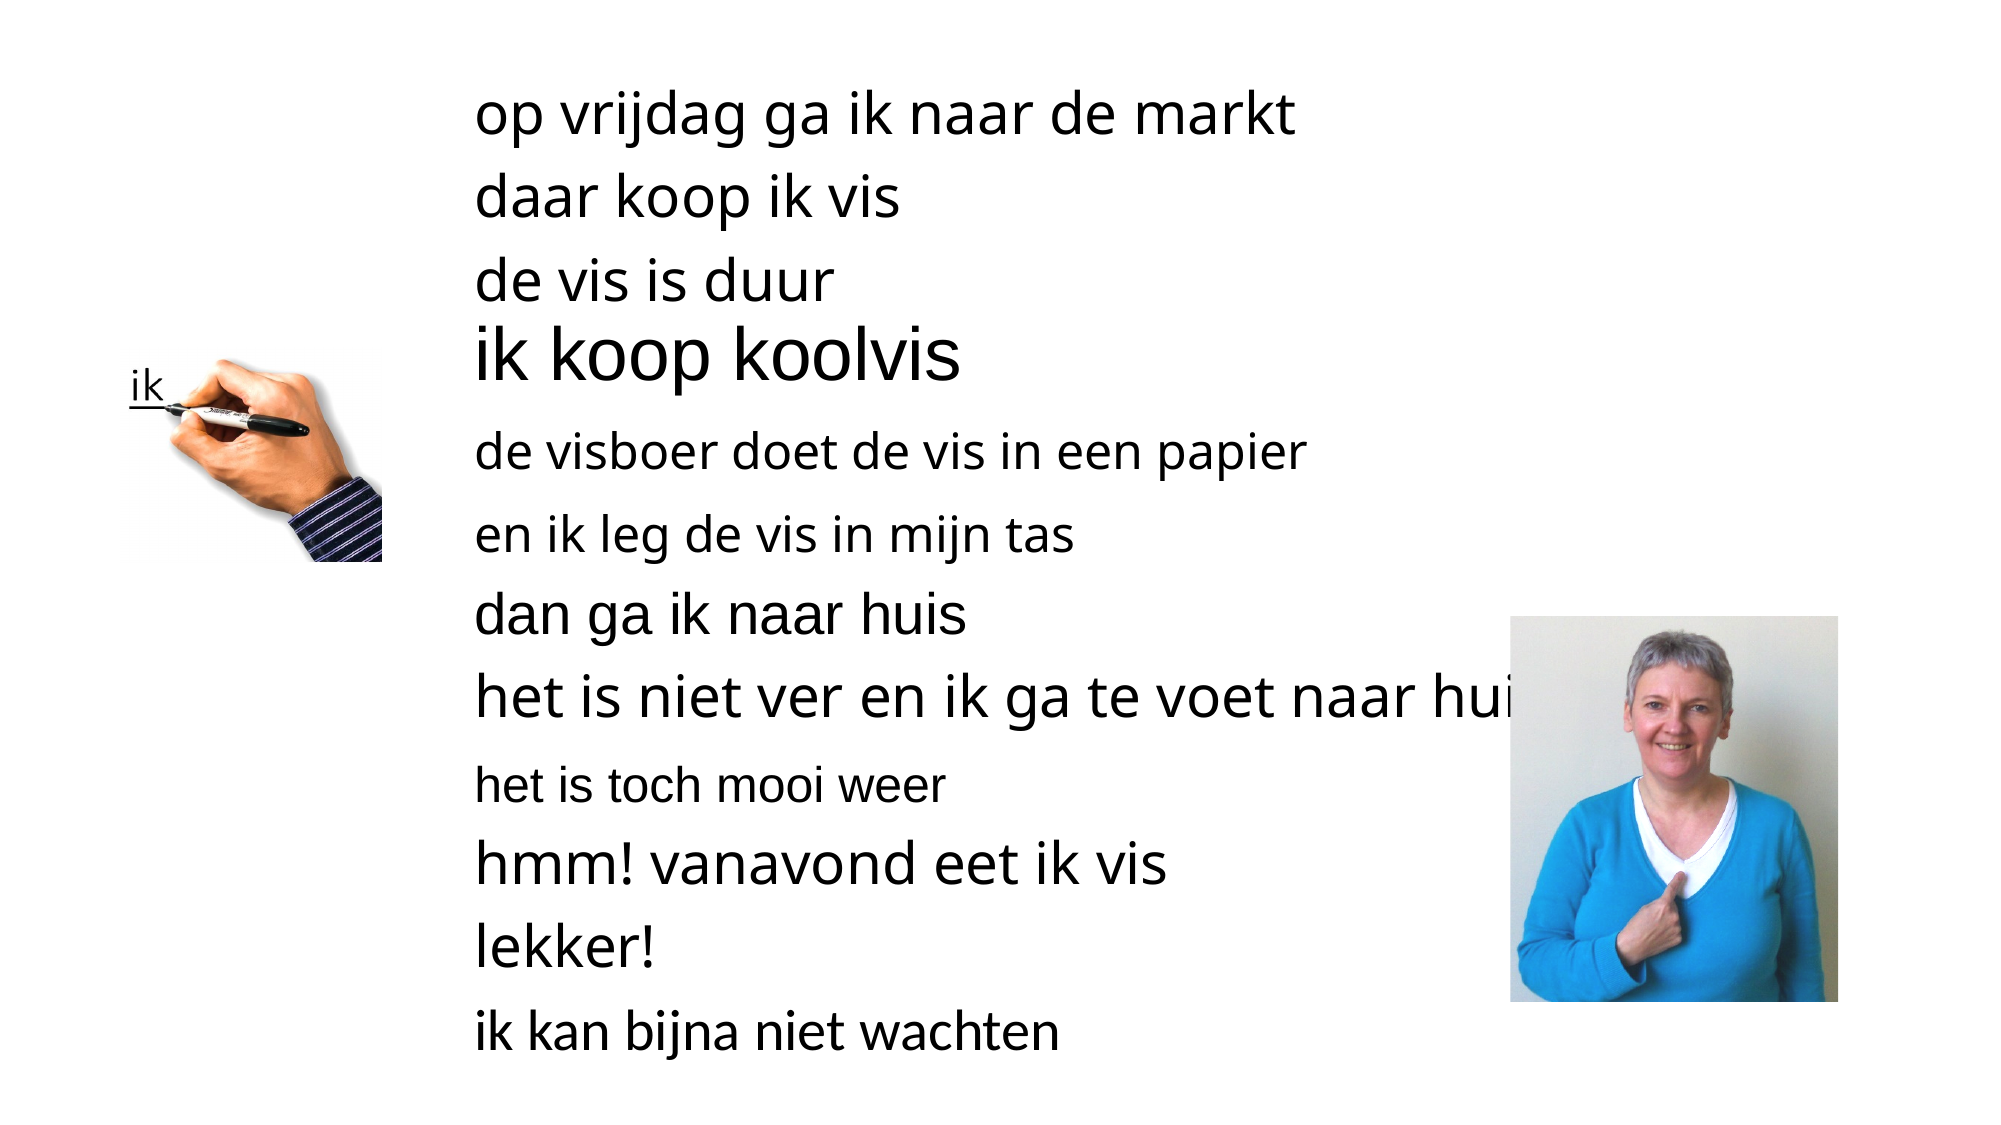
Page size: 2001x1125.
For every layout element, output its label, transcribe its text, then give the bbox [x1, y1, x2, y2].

text_box op vrijdag ga ik naar de markt daar koop ik vis de vis is duur ik koop koolvis de visboer doet de vis in een papier en ik leg de vis in mijn tas dan ga ik naar huis het is niet ver en ik ga te voet naar huis het is toch mooi weer hmm! vanavond eet ik vis lekker! ik kan bijna niet wachten [459, 55, 1952, 1070]
picture [1510, 616, 1839, 1002]
picture [119, 347, 382, 563]
